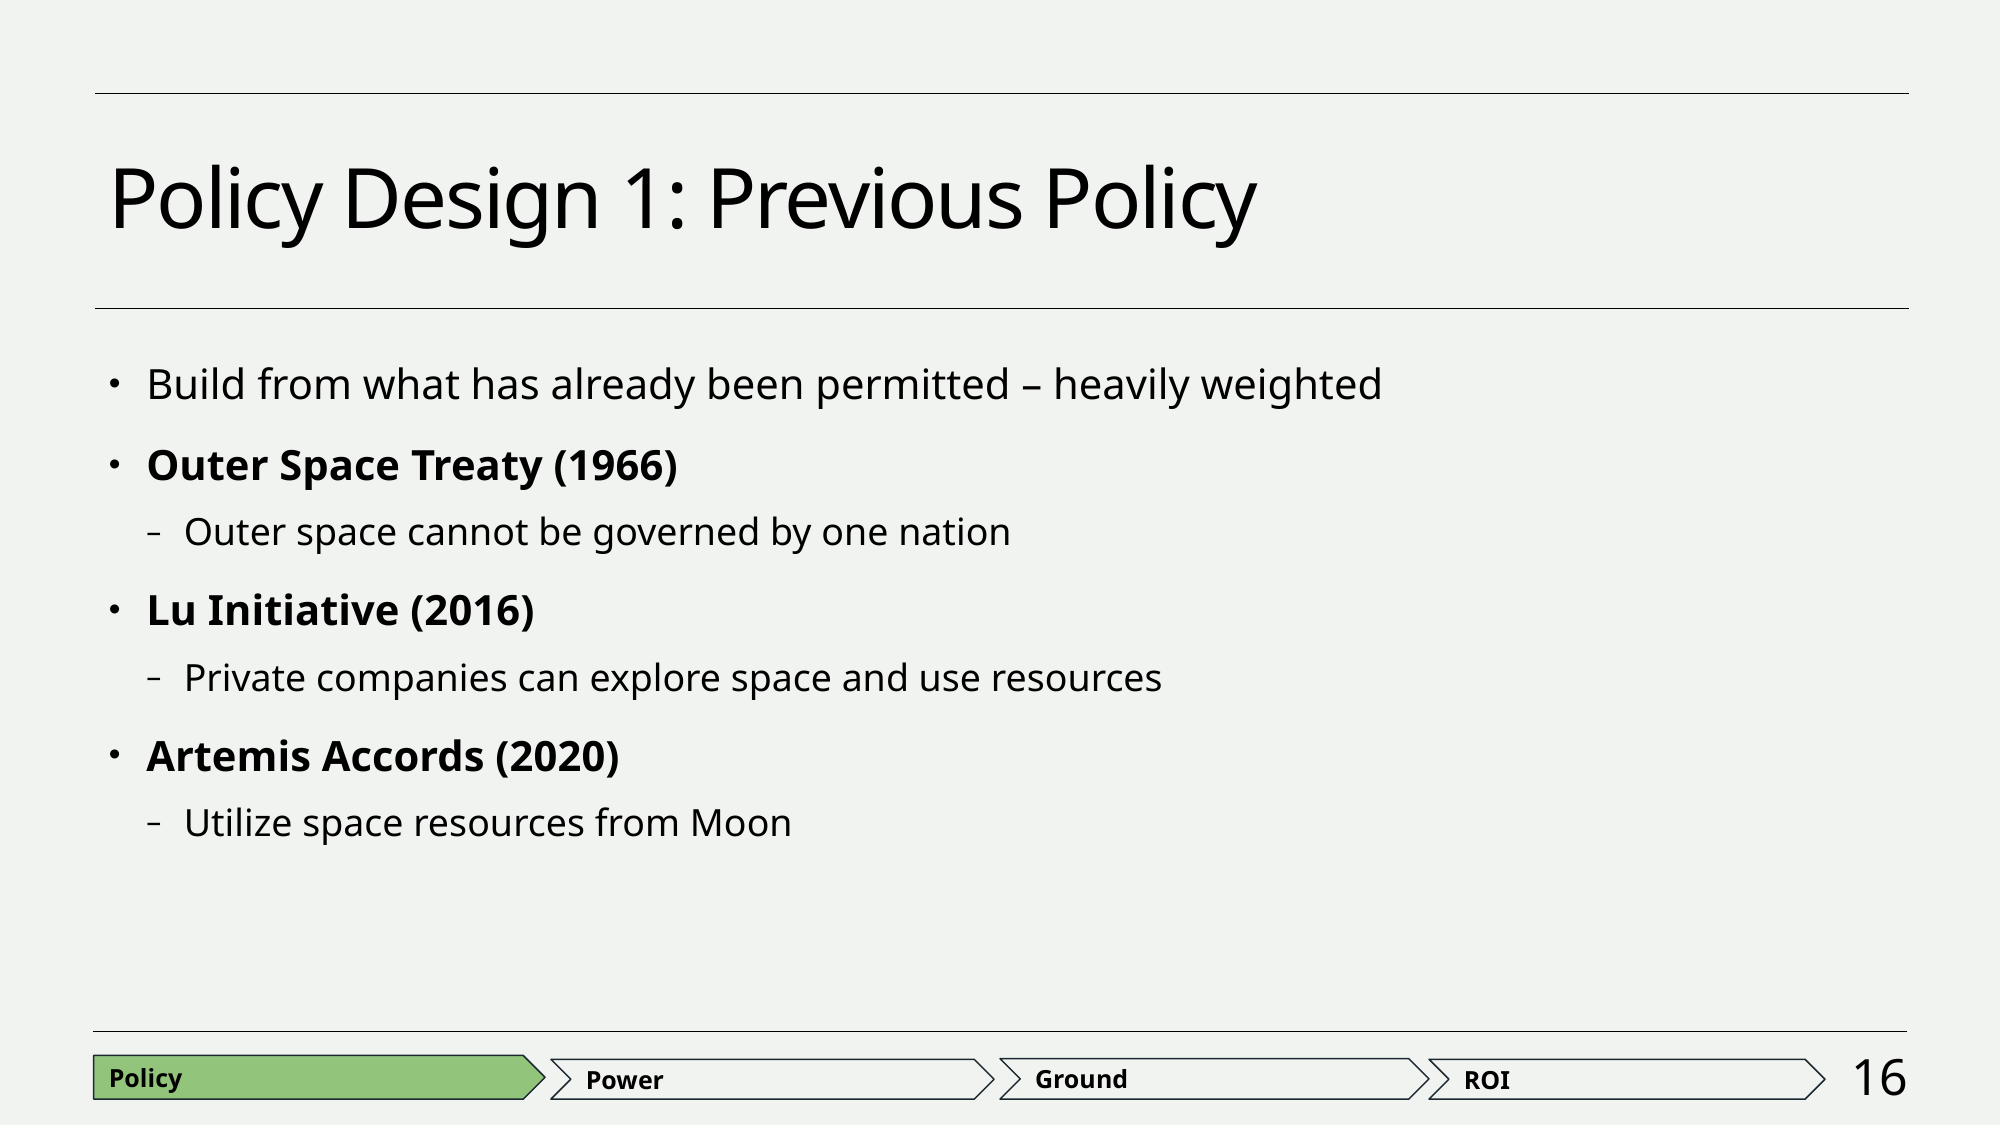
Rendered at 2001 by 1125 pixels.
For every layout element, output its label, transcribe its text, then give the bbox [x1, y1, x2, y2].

text_box Ground [999, 1058, 1430, 1100]
list Build from what has already been permitted – heavily weighted Outer Space Treaty (1966) Outer space cannot be governed by one nation Lu Initiative (2016) Private companies can explore space and use resources Artemis Accords (2020) Utilize space resources from Moon [93, 340, 1908, 983]
text_box Policy [93, 1055, 546, 1100]
text_box ROI [1429, 1059, 1826, 1100]
title Policy Design 1: Previous Policy [93, 113, 1907, 291]
text_box Power [550, 1059, 995, 1100]
slide_number 16 [1808, 1049, 1924, 1110]
